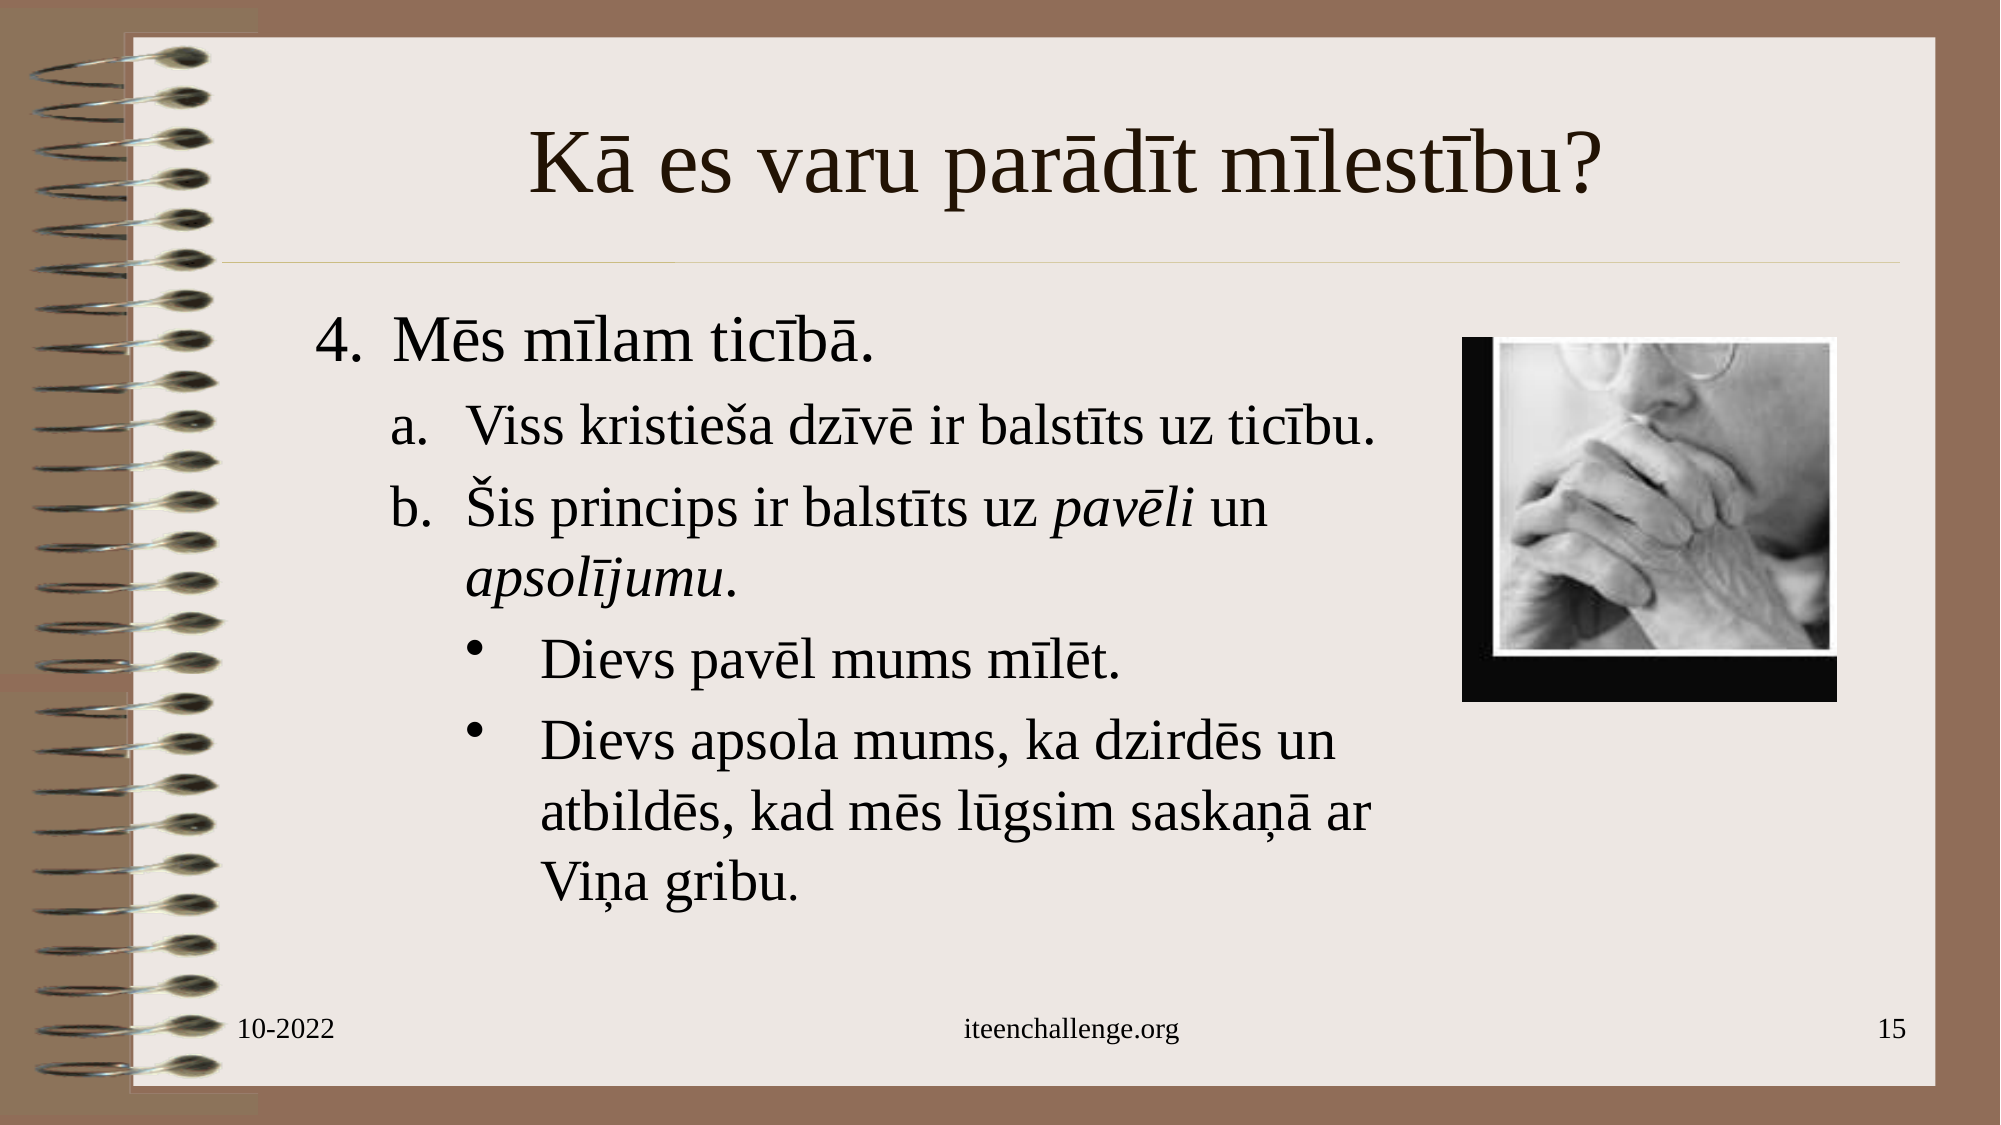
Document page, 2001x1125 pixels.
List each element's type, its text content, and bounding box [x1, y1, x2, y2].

slide_number 15 [1505, 1001, 1922, 1077]
slide_number 10-2022 [221, 1001, 639, 1077]
picture [0, 692, 259, 1115]
title Kā es varu parādīt mīlestību? [233, 62, 1900, 250]
picture [1462, 337, 1837, 703]
picture [0, 8, 259, 674]
footer iteenchallenge.org [755, 1001, 1389, 1077]
list Mēs mīlam ticībā. Viss kristieša dzīvē ir balstīts uz ticību. Šis princips ir balstīts uz pavēli un apsolījumu. Dievs pavēl mums mīlēt. Dievs apsola mums, ka dzirdēs un atbildēs, kad mēs lūgsim saskaņā ar Viņa gribu. [300, 287, 1413, 963]
